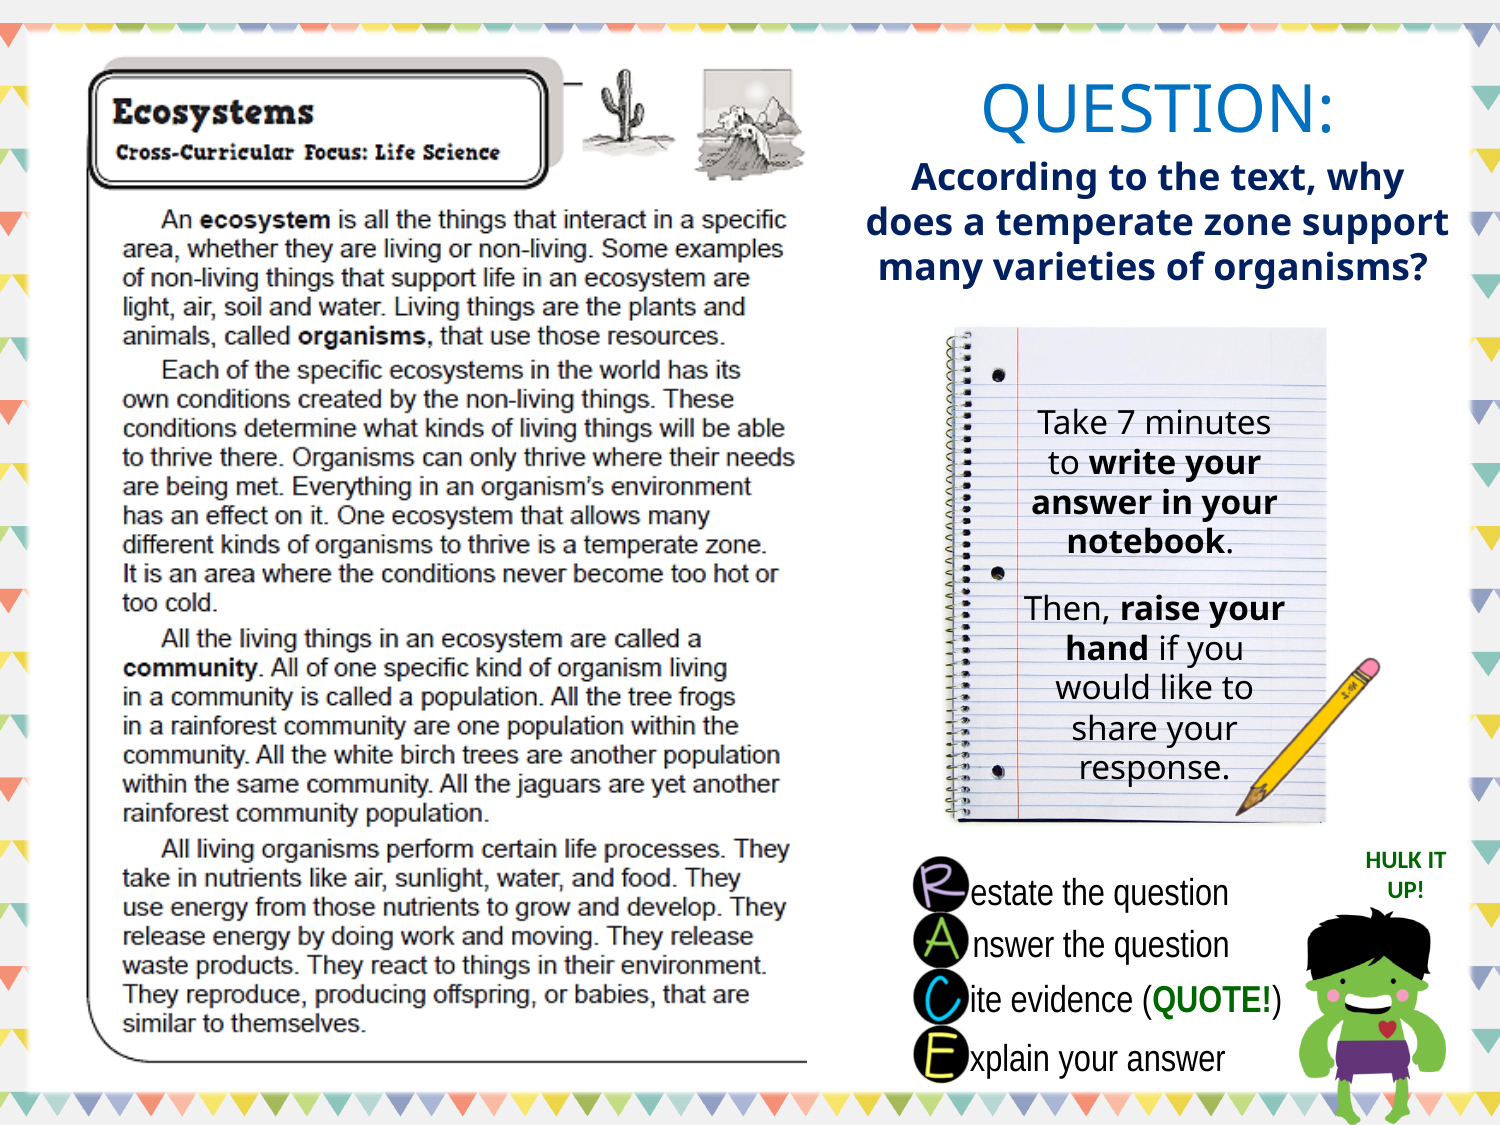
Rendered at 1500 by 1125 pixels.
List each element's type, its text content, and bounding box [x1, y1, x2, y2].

text_box xplain your answer [975, 1026, 1288, 1087]
text_box QUESTION: According to the text, why does a temperate zone support many varieties of organisms? [849, 58, 1466, 346]
text_box ite evidence (QUOTE!) [974, 967, 1294, 1028]
text_box nswer the question [975, 913, 1291, 967]
text_box HULK IT UP! [1350, 836, 1463, 912]
text_box estate the question [974, 860, 1289, 913]
picture [0, 0, 1500, 1125]
text_box [29, 33, 1472, 1093]
